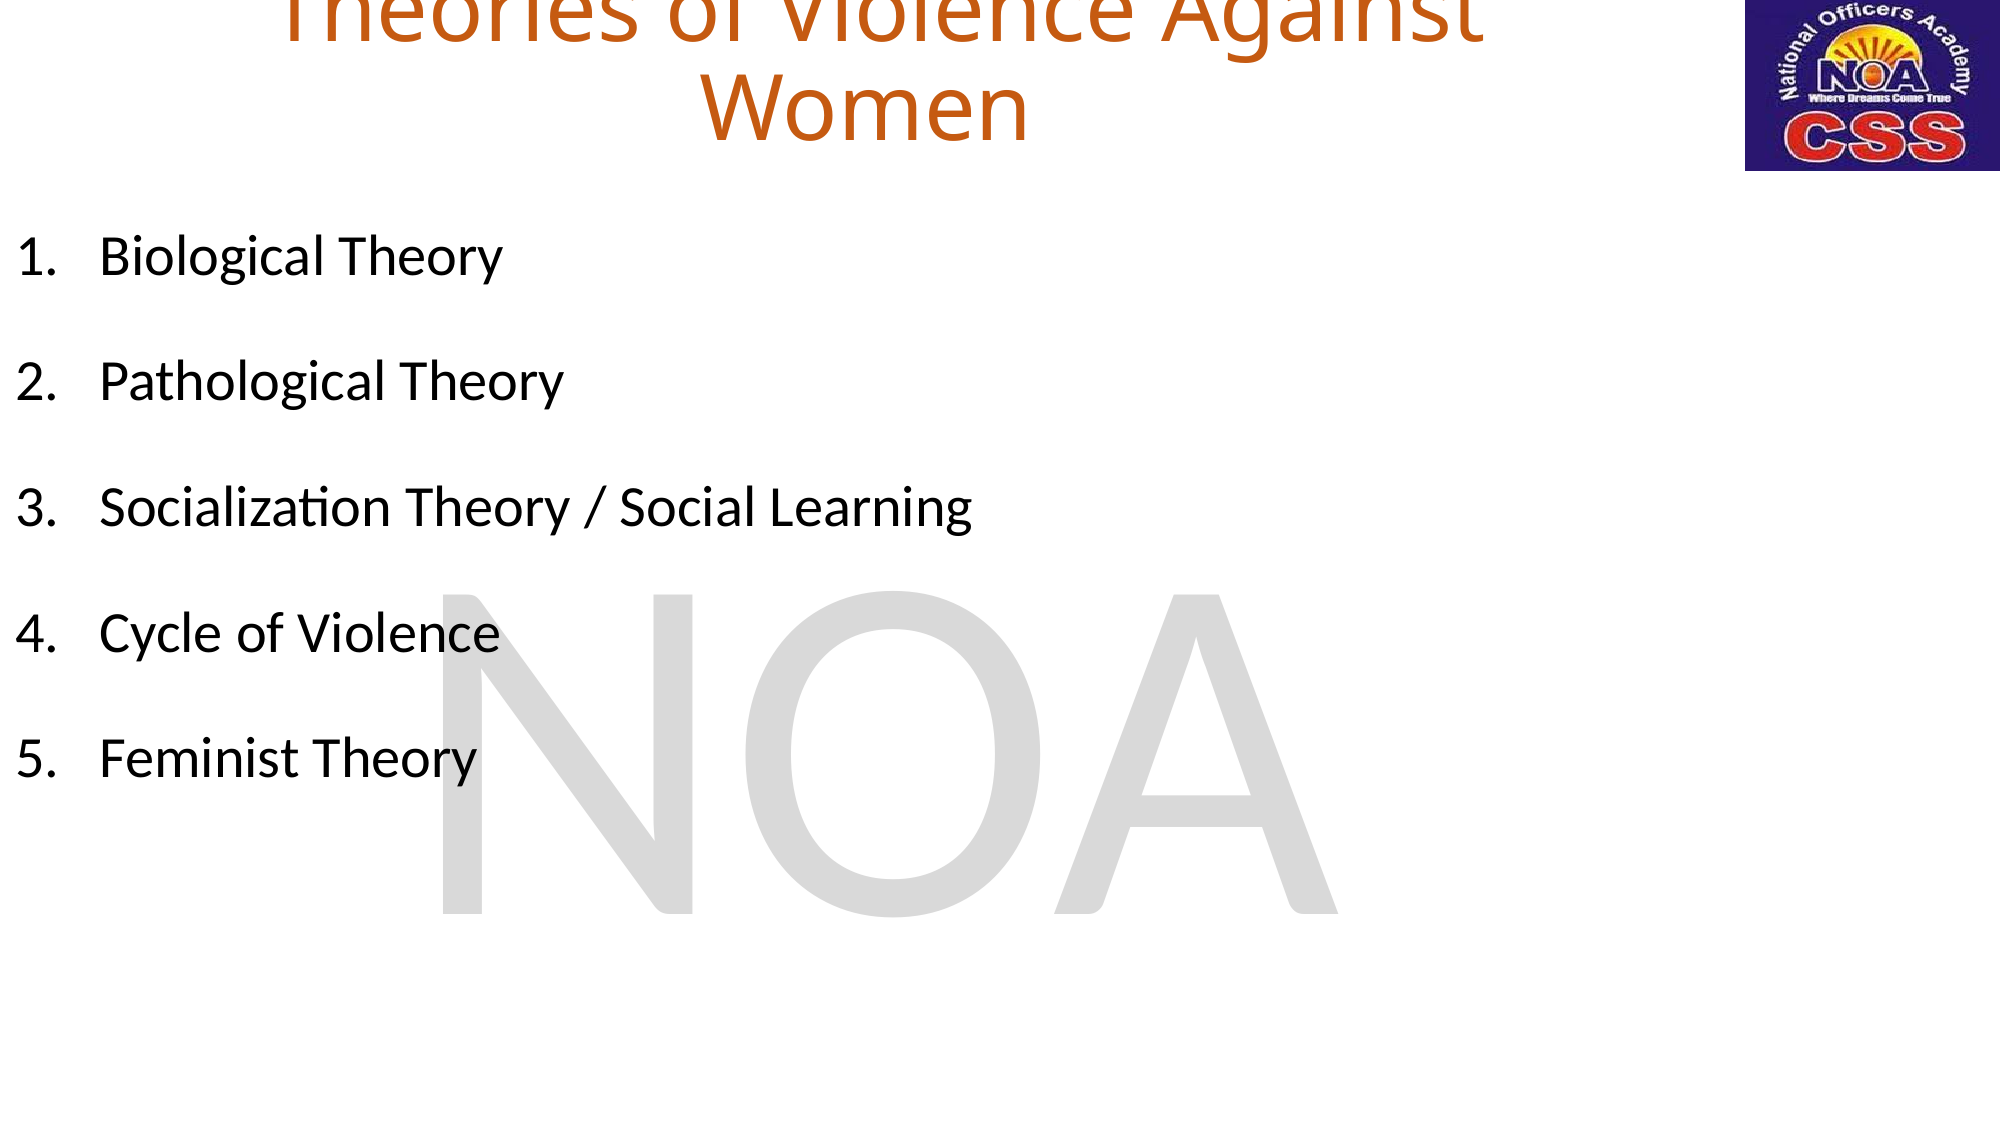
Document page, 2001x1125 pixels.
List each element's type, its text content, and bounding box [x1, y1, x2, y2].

title Theories of Violence Against Women [171, 0, 1585, 122]
picture [1745, 0, 2000, 171]
list Biological Theory Pathological Theory Socialization Theory / Social Learning Cycle of Violence Feminist Theory [0, 174, 2000, 1125]
